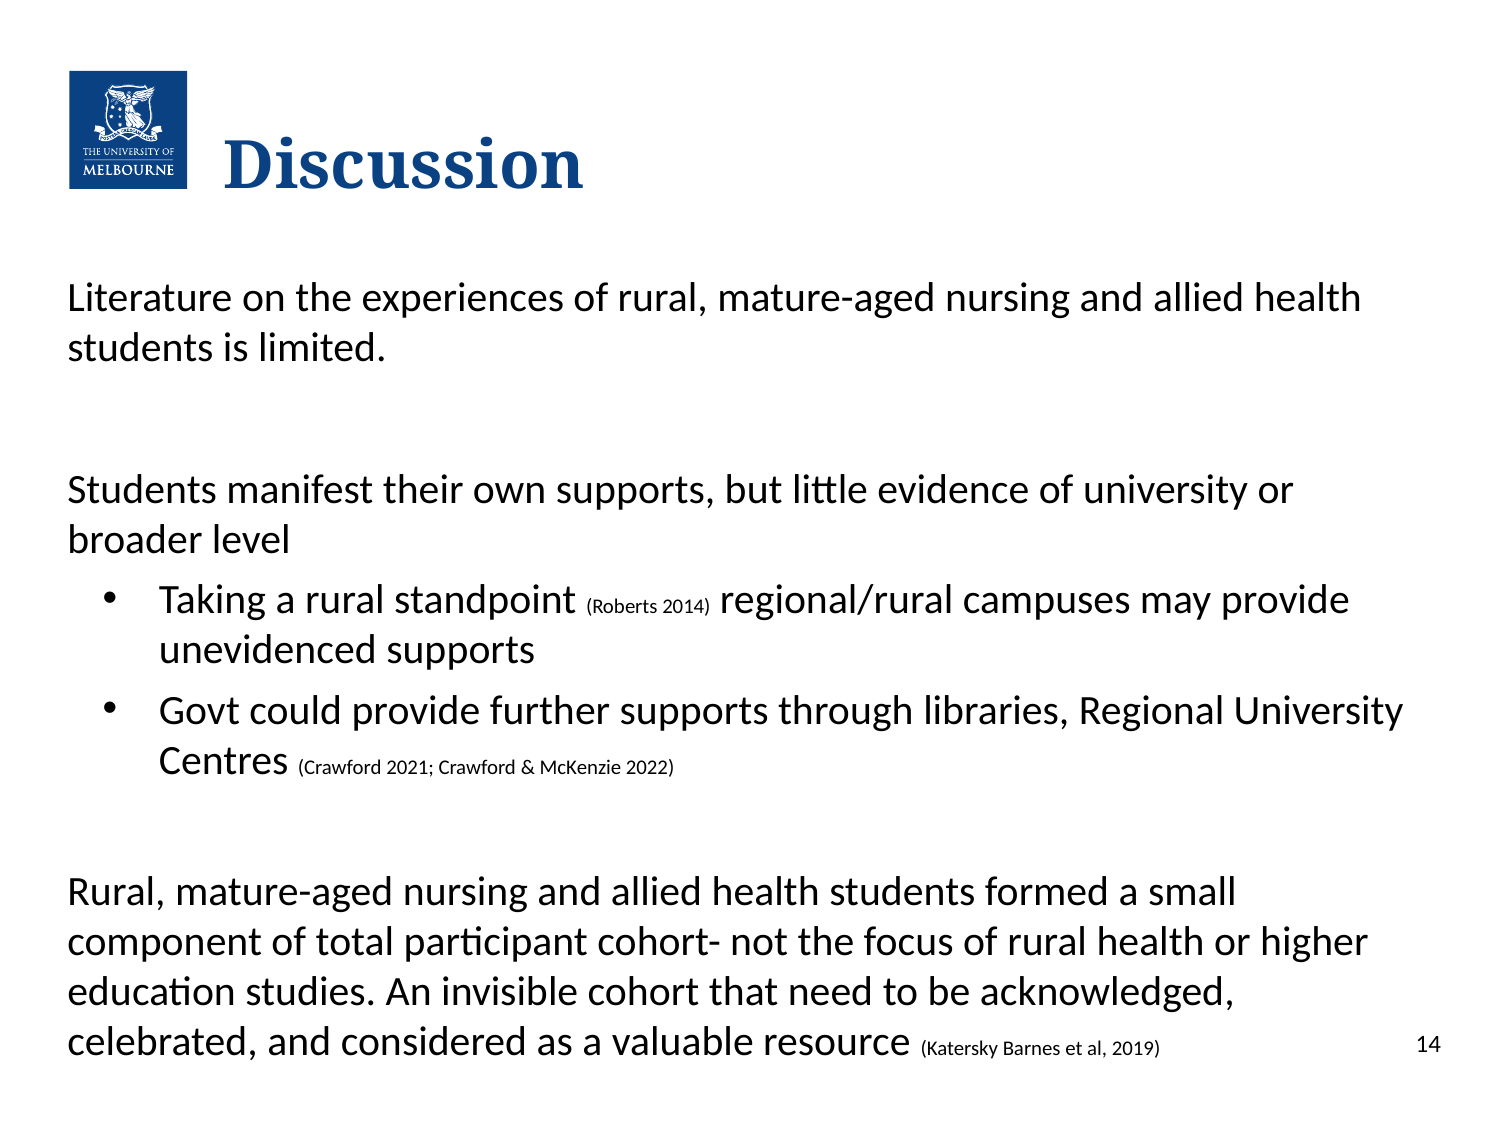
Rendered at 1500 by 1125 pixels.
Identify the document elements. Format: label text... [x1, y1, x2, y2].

slide_number 14 [1348, 1012, 1442, 1073]
list Literature on the experiences of rural, mature-aged nursing and allied health students is limited. Students manifest their own supports, but little evidence of university or broader level Taking a rural standpoint (Roberts 2014) regional/rural campuses may provide unevidenced supports Govt could provide further supports through libraries, Regional University Centres (Crawford 2021; Crawford & McKenzie 2022) Rural, mature-aged nursing and allied health students formed a small component of total participant cohort- not the focus of rural health or higher education studies. An invisible cohort that need to be acknowledged, celebrated, and considered as a valuable resource (Katersky Barnes et al, 2019) [52, 262, 1442, 1013]
title Discussion [208, 64, 1443, 211]
